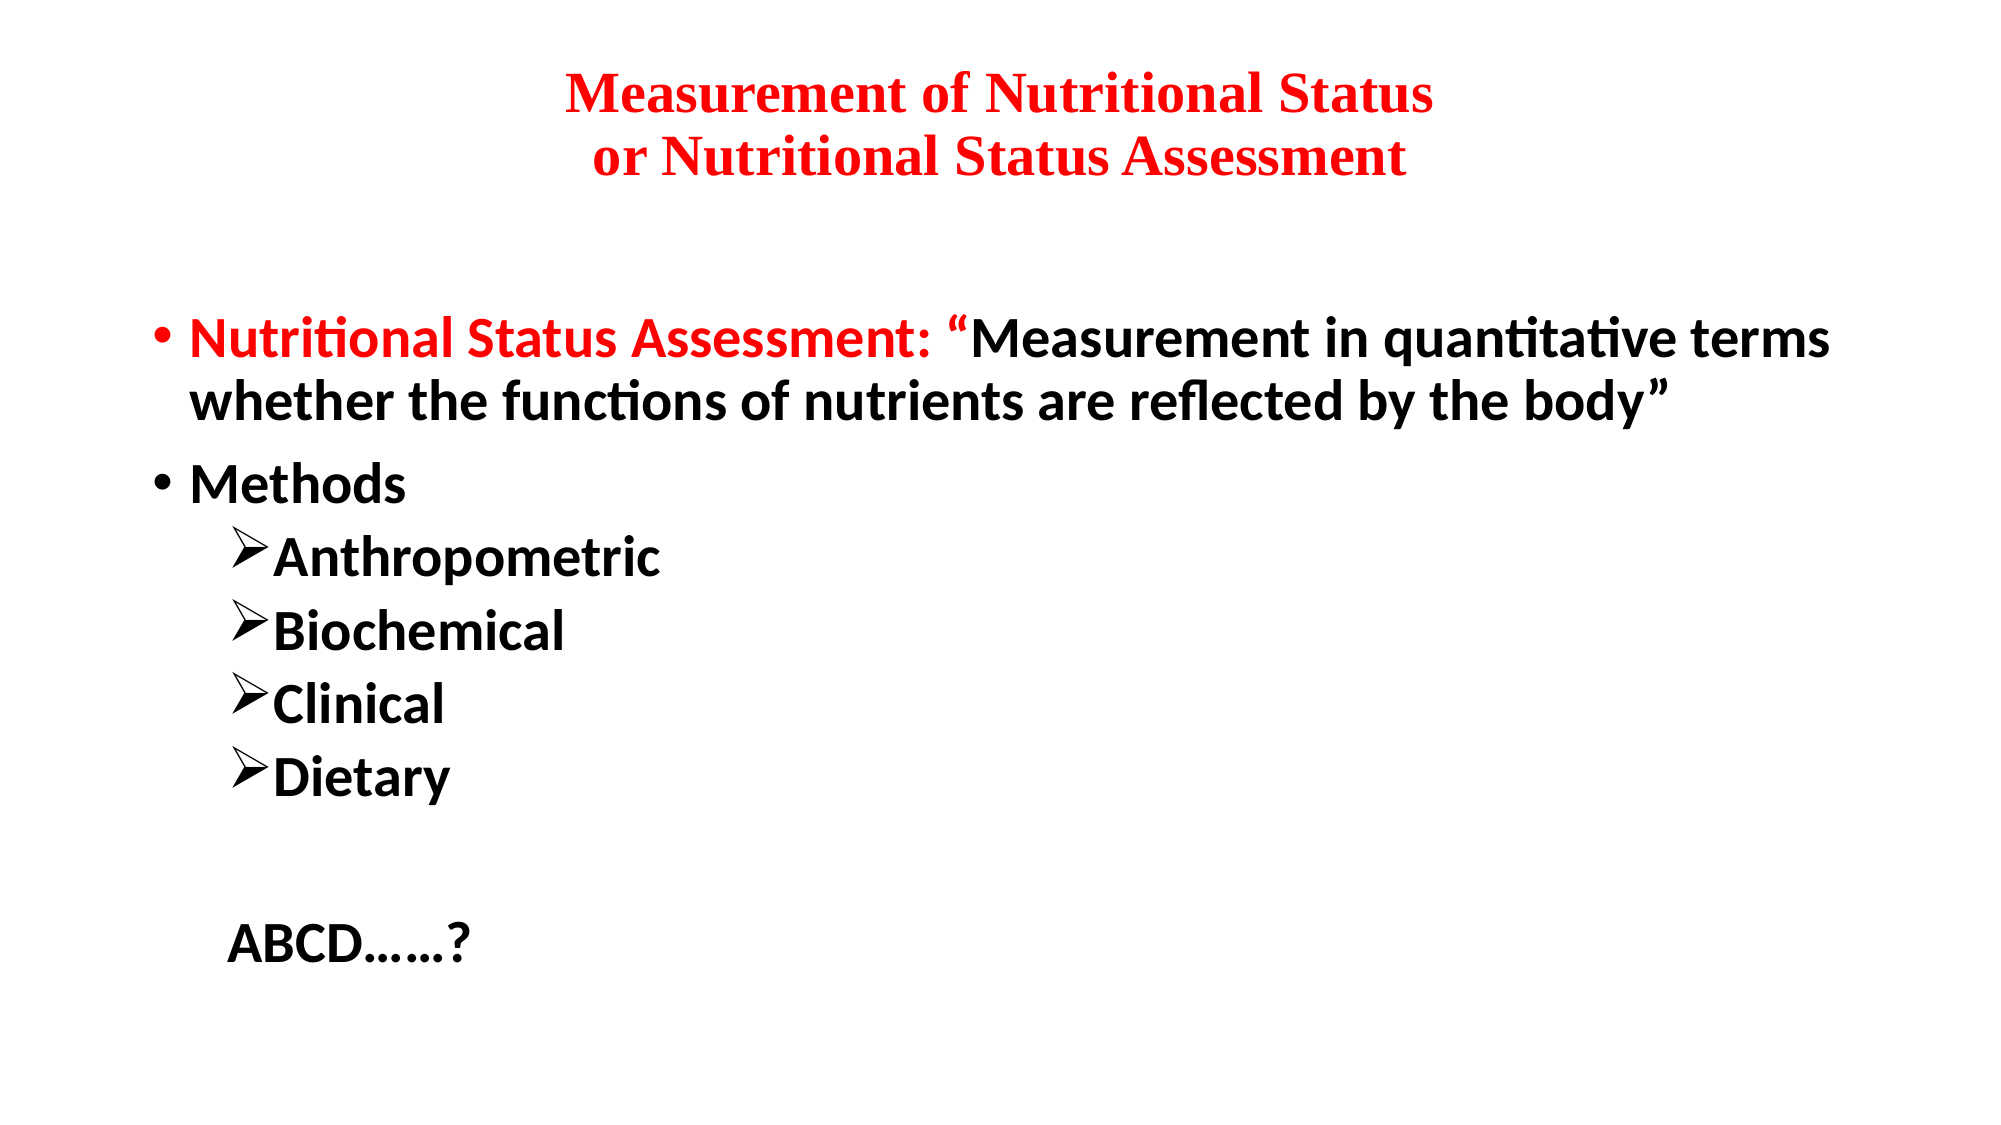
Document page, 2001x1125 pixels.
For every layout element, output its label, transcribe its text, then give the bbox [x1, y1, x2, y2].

list Nutritional Status Assessment: “Measurement in quantitative terms whether the functions of nutrients are reflected by the body” Methods Anthropometric Biochemical Clinical Dietary ABCD……? [137, 299, 1863, 1014]
title Measurement of Nutritional Status or Nutritional Status Assessment [137, 16, 1863, 234]
